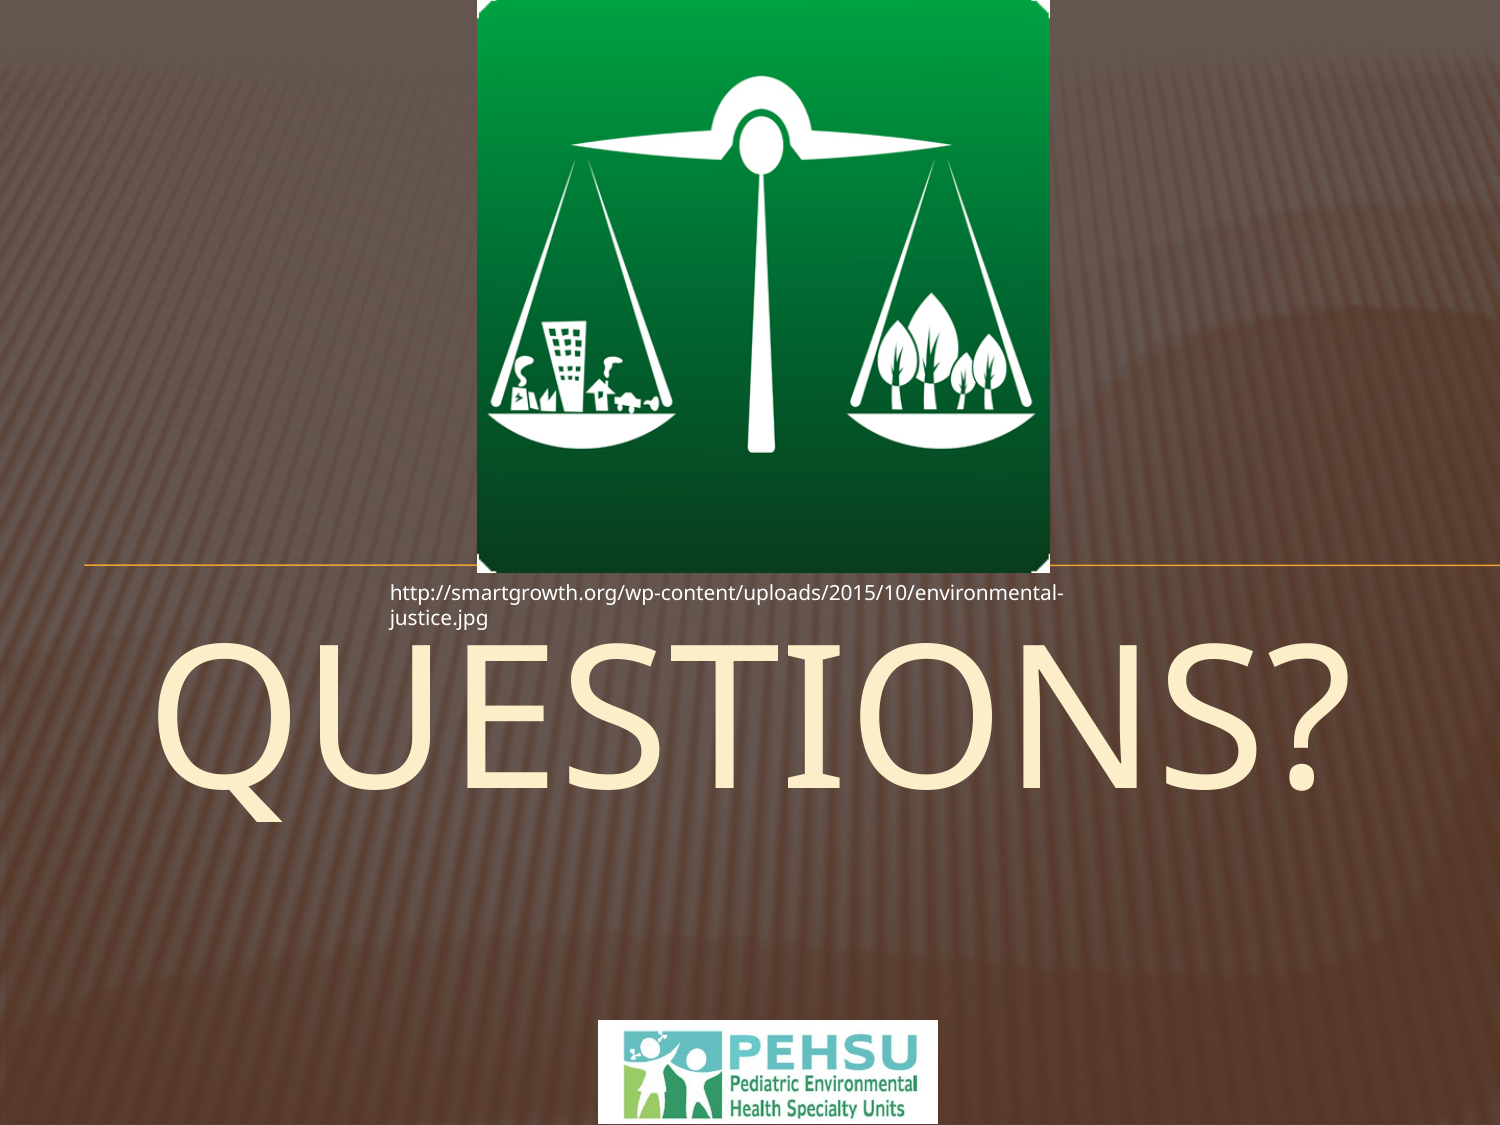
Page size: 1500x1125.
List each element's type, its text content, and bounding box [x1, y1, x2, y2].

picture [476, 0, 1051, 574]
text_box http://smartgrowth.org/wp-content/uploads/2015/10/environmental-justice.jpg [374, 572, 1125, 637]
title Questions? [37, 580, 1463, 775]
picture [598, 1020, 938, 1125]
